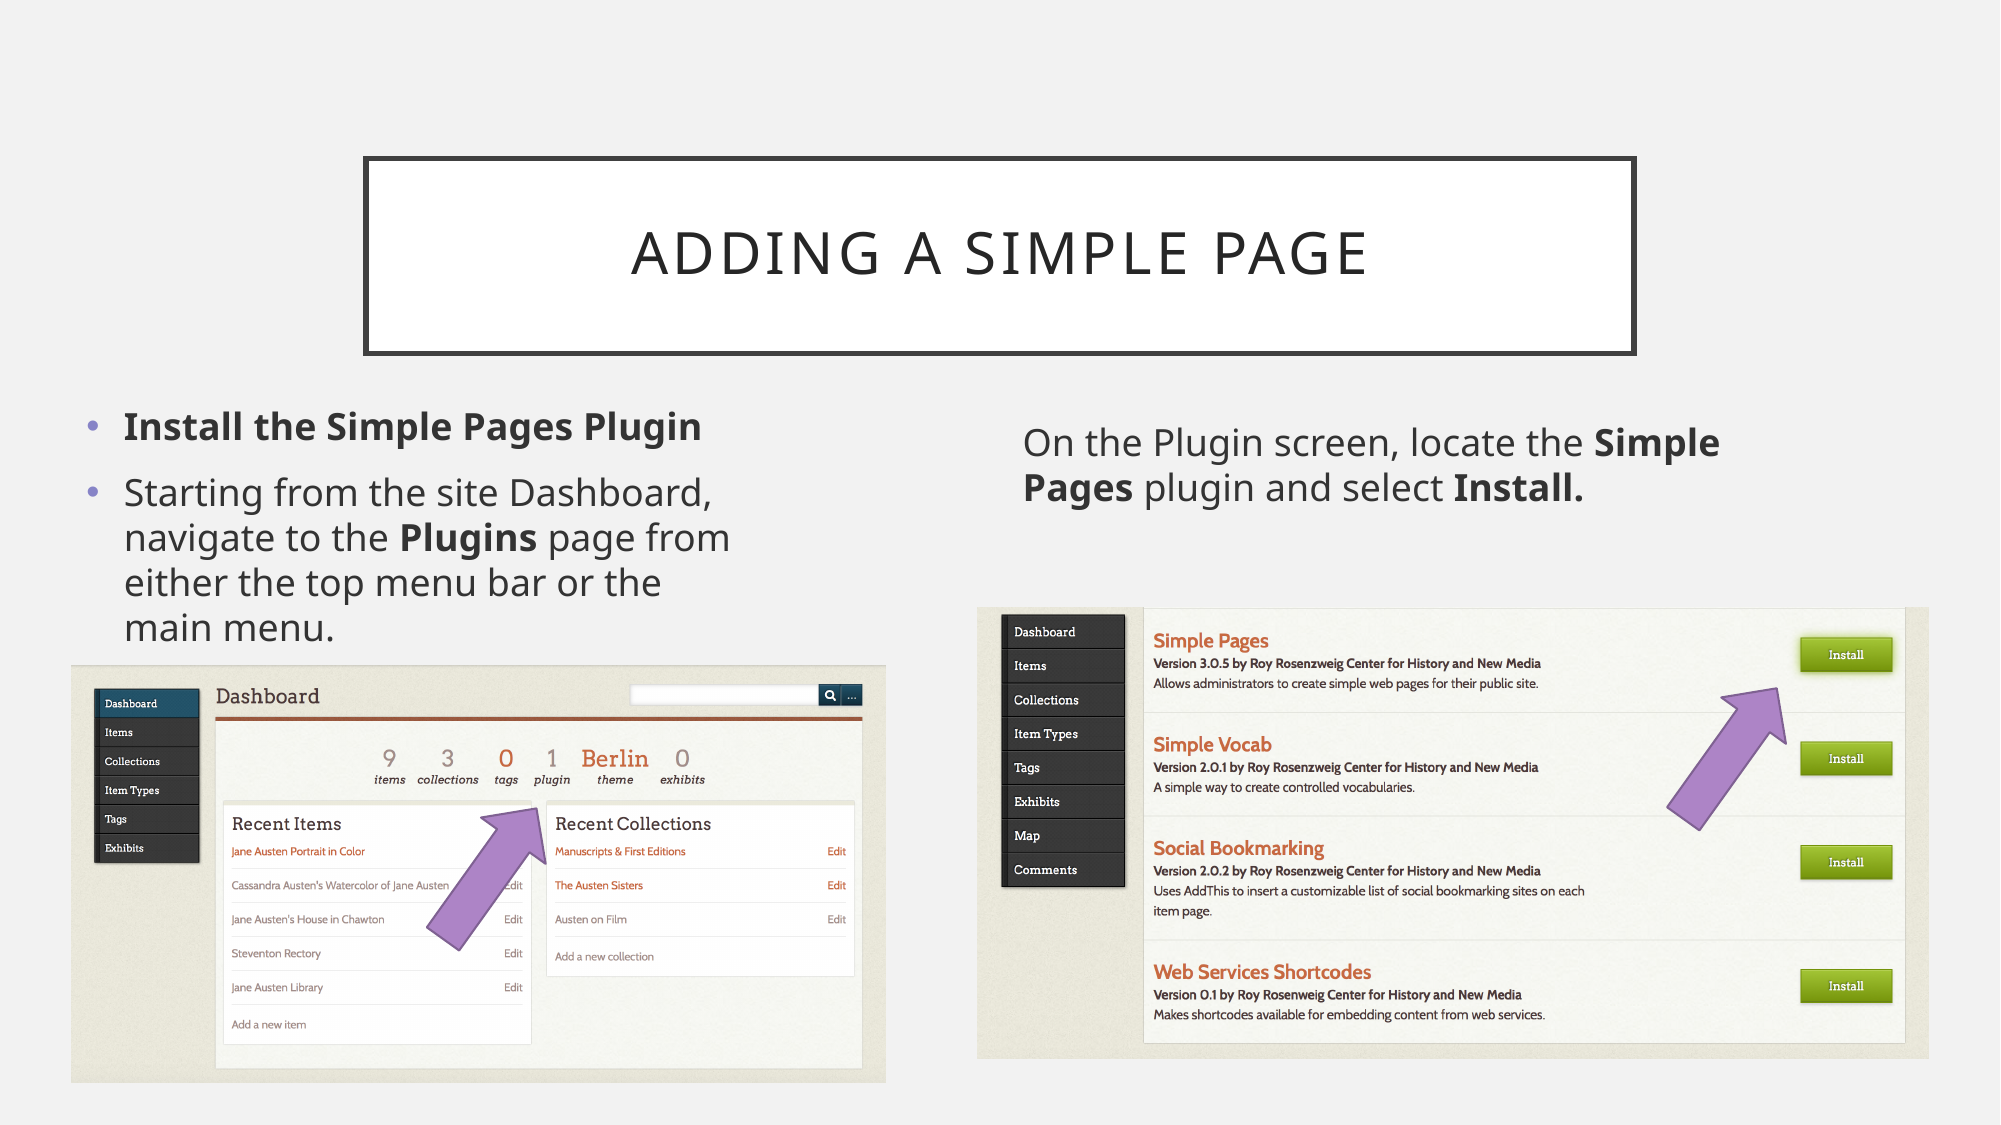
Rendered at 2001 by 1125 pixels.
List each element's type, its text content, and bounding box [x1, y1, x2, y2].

title Adding a simple page [363, 156, 1637, 356]
picture [977, 607, 1929, 1059]
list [71, 665, 886, 1083]
list Install the Simple Pages Plugin Starting from the site Dashboard, navigate to the Plugins page from either the top menu bar or the main menu. [71, 395, 773, 665]
text_box On the Plugin screen, locate the Simple Pages plugin and select Install. [1007, 411, 1919, 517]
